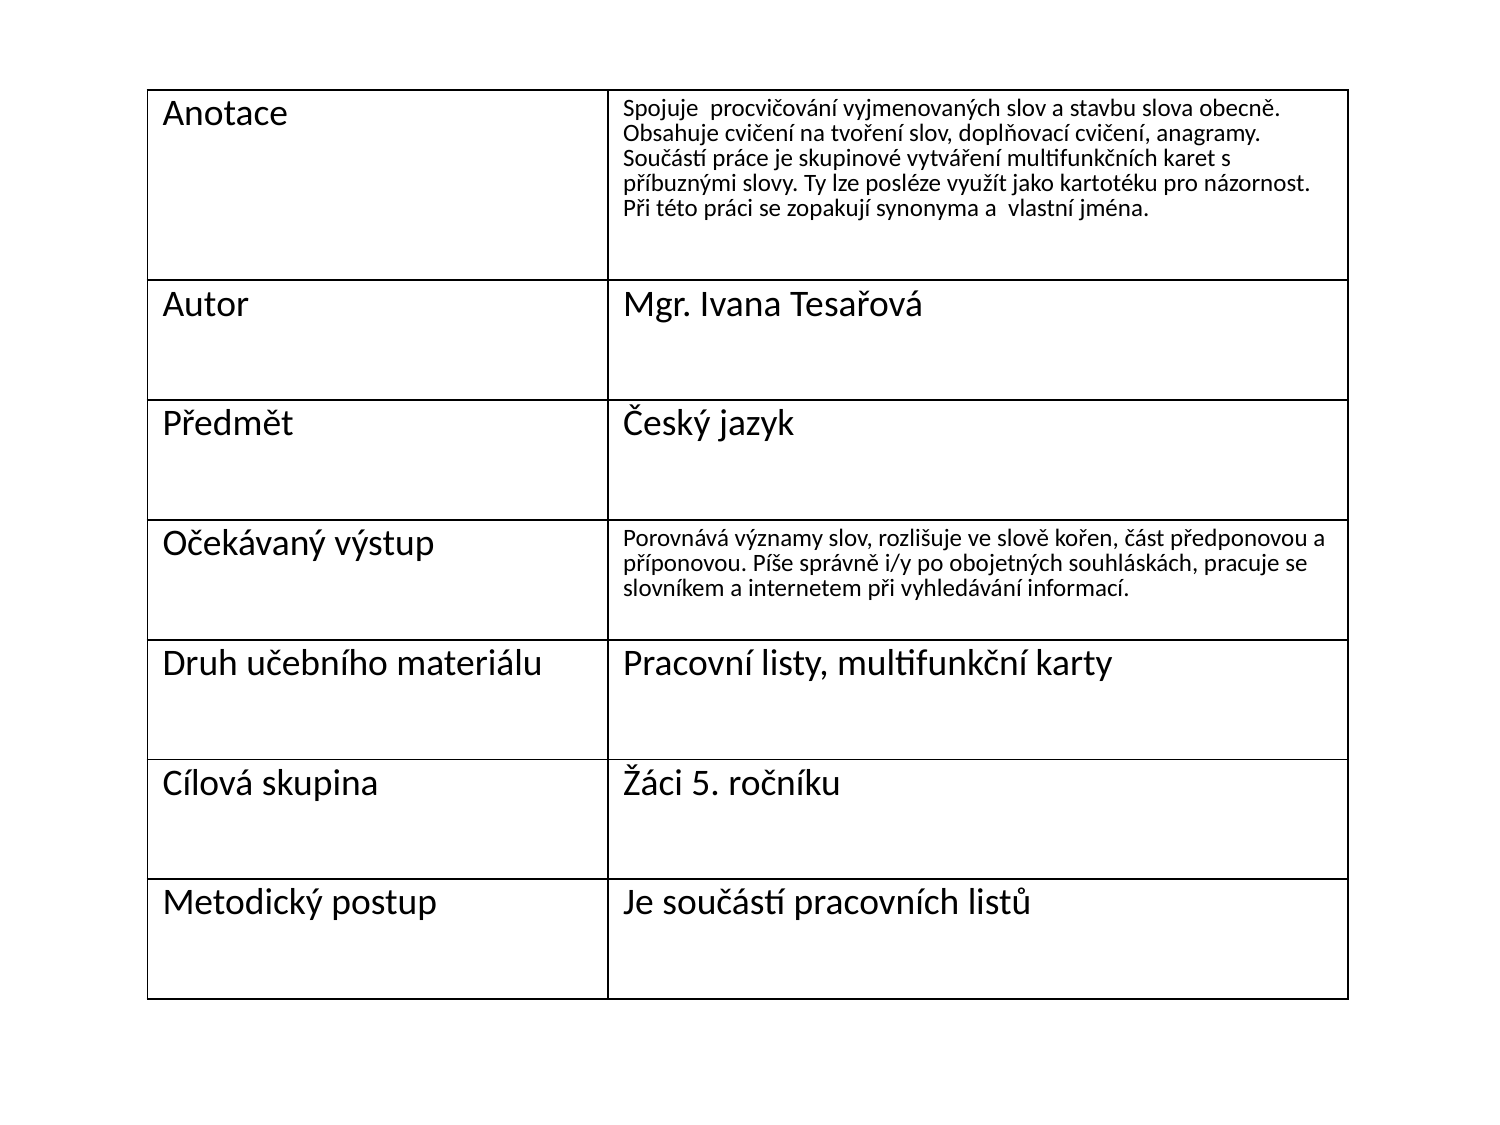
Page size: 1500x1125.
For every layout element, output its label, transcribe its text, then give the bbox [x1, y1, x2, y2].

table_cell Druh učebního materiálu [148, 641, 607, 759]
table_header Spojuje procvičování vyjmenovaných slov a stavbu slova obecně. Obsahuje cvičení na tvoření slov, doplňovací cvičení, anagramy. Součástí práce je skupinové vytváření multifunkčních karet s příbuznými slovy. Ty lze posléze využít jako kartotéku pro názornost. Při této práci se zopakují synonyma a vlastní jména. [609, 91, 1347, 279]
table_cell Mgr. Ivana Tesařová [609, 281, 1347, 399]
table_cell Metodický postup [148, 880, 607, 998]
table_cell Očekávaný výstup [148, 521, 607, 639]
table_cell Pracovní listy, multifunkční karty [609, 641, 1347, 759]
table_cell Předmět [148, 401, 607, 519]
table_cell Porovnává významy slov, rozlišuje ve slově kořen, část předponovou a příponovou. Píše správně i/y po obojetných souhláskách, pracuje se slovníkem a internetem při vyhledávání informací. [609, 521, 1347, 639]
table_cell Autor [148, 281, 607, 399]
table_cell Je součástí pracovních listů [609, 880, 1347, 998]
table_cell Žáci 5. ročníku [609, 760, 1347, 878]
table_cell Český jazyk [609, 401, 1347, 519]
table_cell Cílová skupina [148, 760, 607, 878]
table_header Anotace [148, 91, 607, 279]
